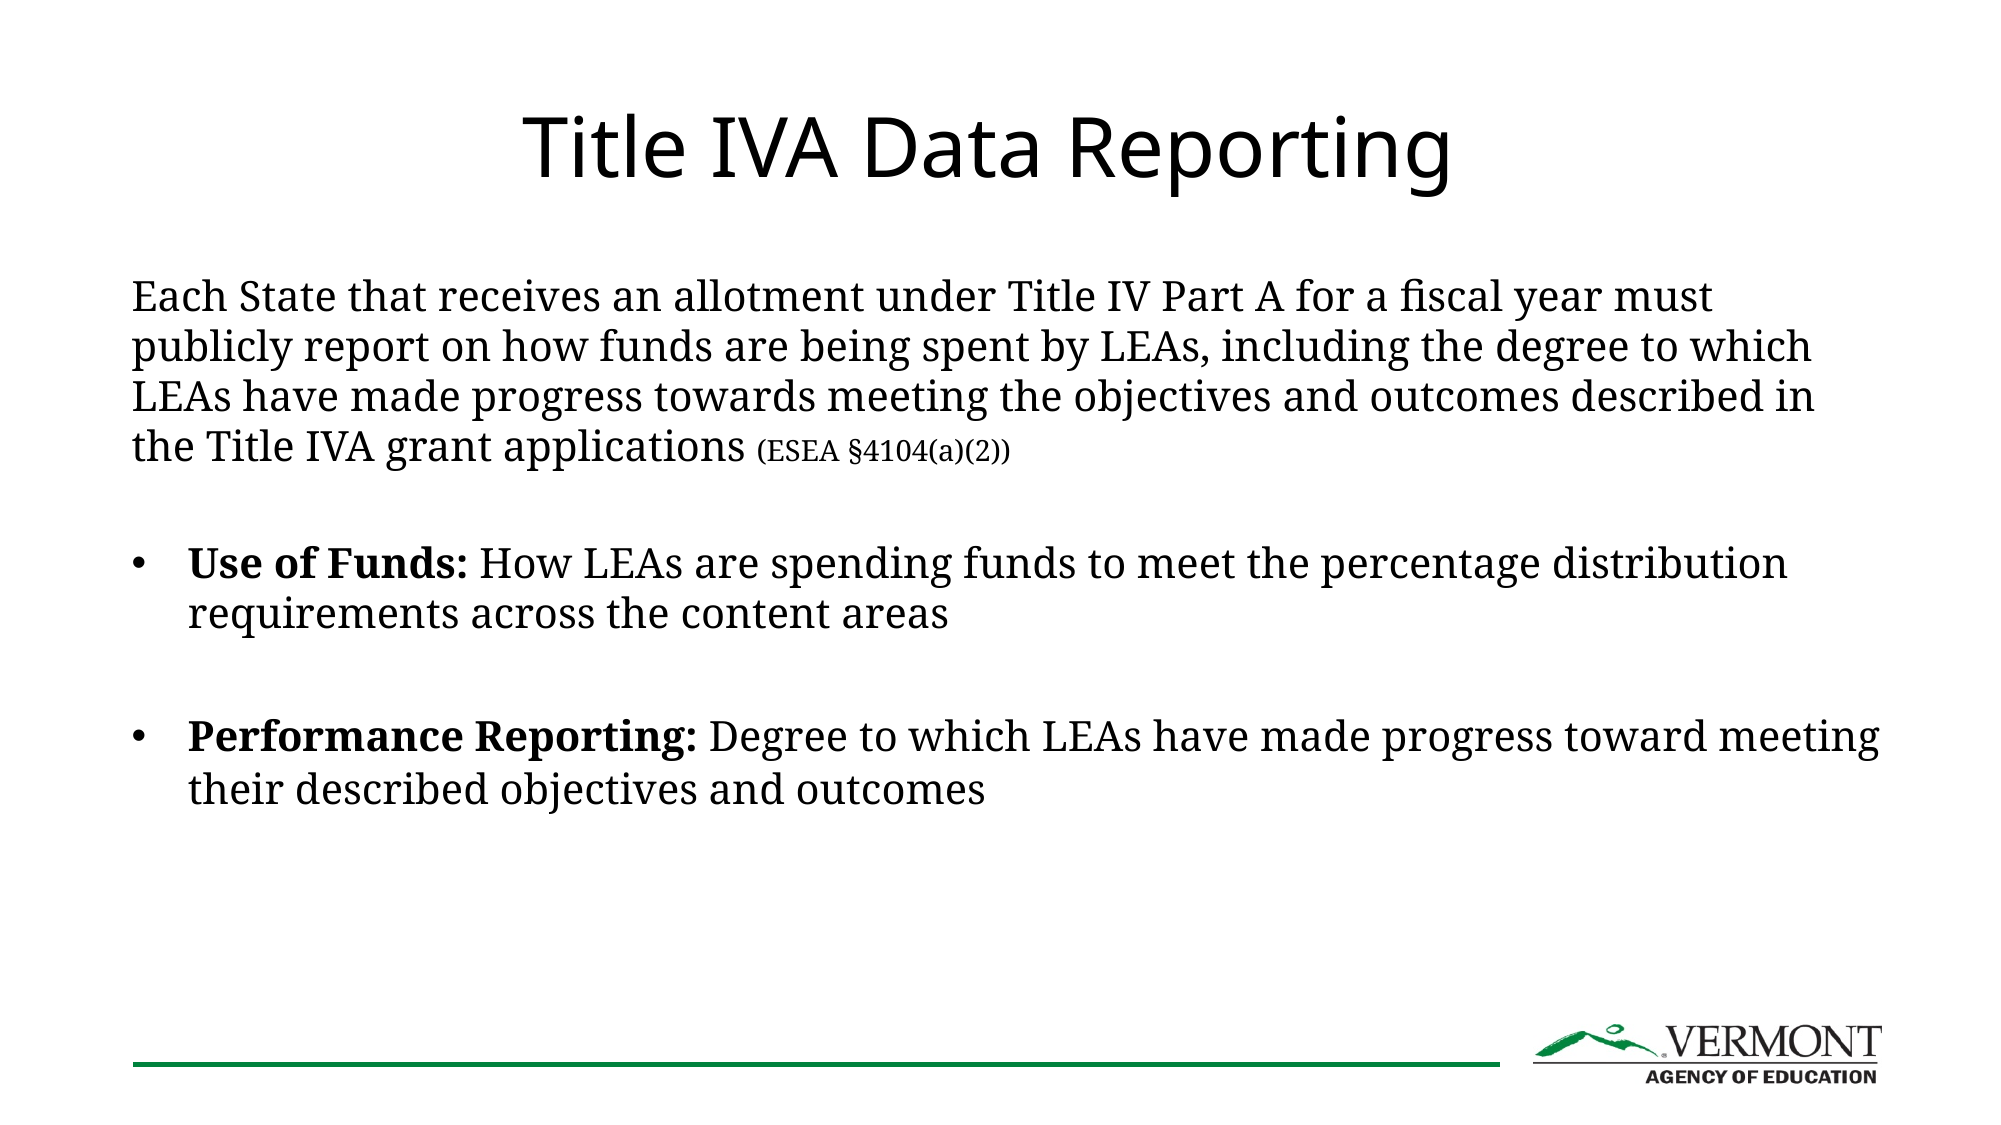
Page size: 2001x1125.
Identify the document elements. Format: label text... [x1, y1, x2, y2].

picture [1533, 1024, 1882, 1101]
list Each State that receives an allotment under Title IV Part A for a fiscal year must publicly report on how funds are being spent by LEAs, including the degree to which LEAs have made progress towards meeting the objectives and outcomes described in the Title IVA grant applications (ESEA §4104(a)(2)) Use of Funds: How LEAs are spending funds to meet the percentage distribution requirements across the content areas Performance Reporting: Degree to which LEAs have made progress toward meeting their described objectives and outcomes [116, 262, 1900, 975]
title Title IVA Data Reporting [99, 50, 1900, 238]
